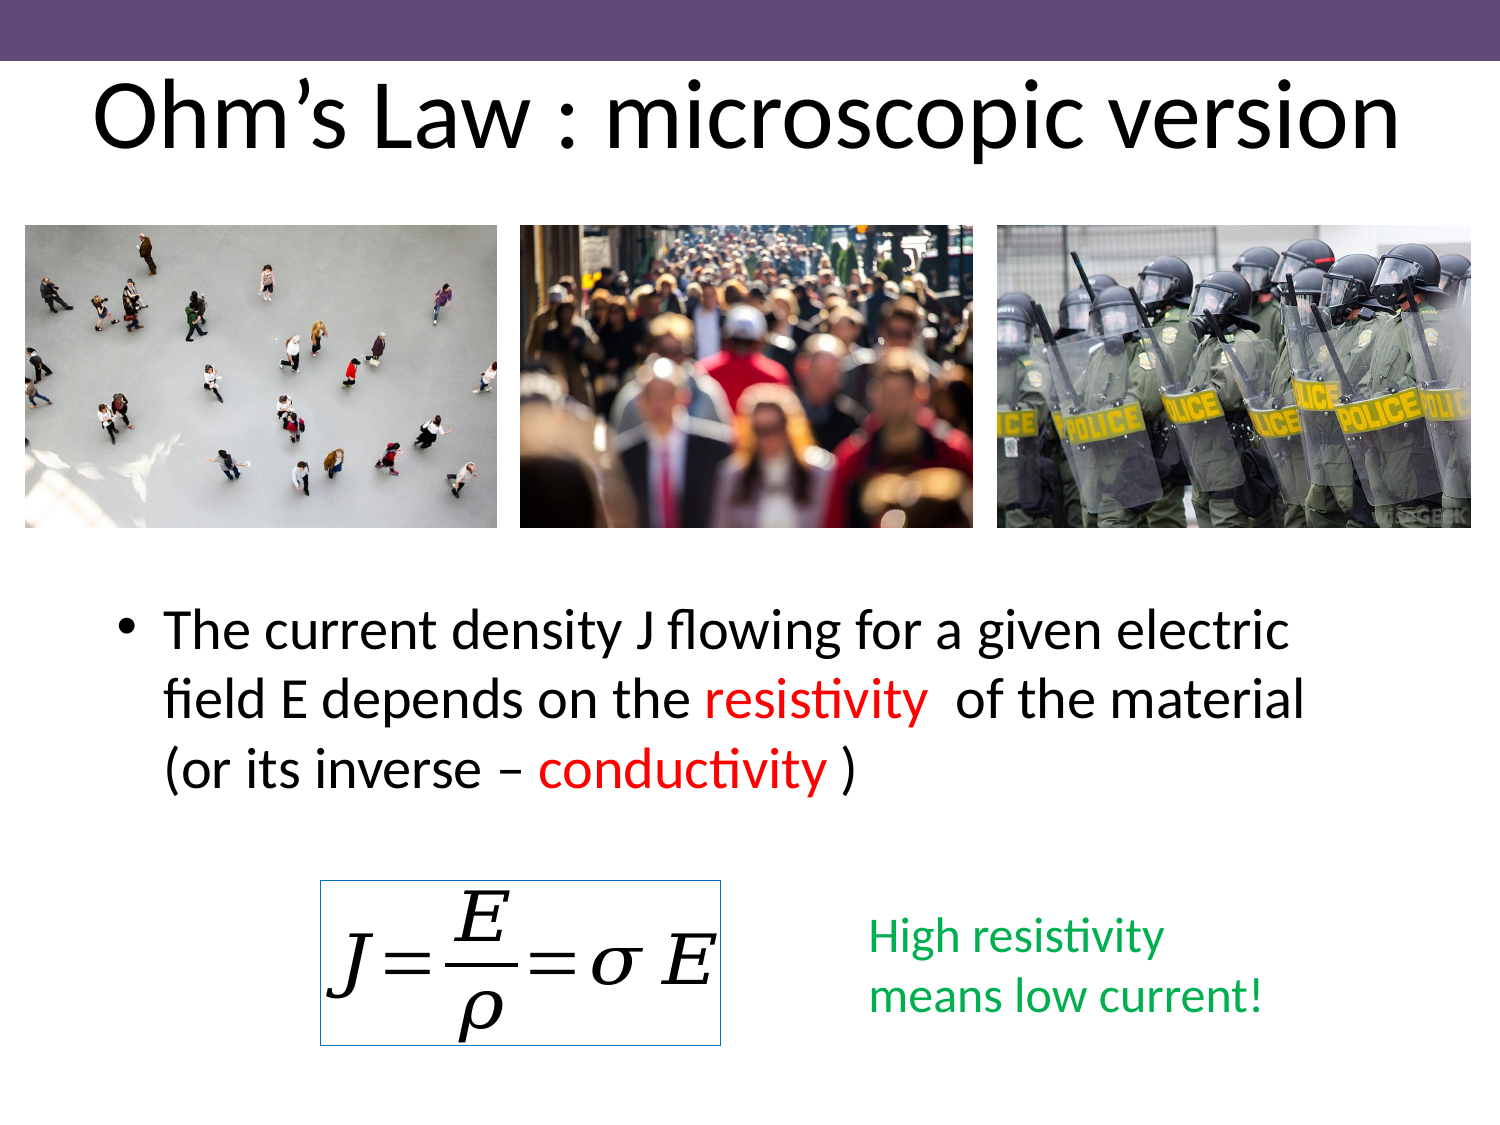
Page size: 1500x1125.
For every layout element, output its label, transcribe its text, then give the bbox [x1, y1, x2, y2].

picture [25, 225, 497, 528]
text_box Ohm’s Law : microscopic version [1, 45, 1495, 172]
text_box [0, 0, 1500, 61]
picture [996, 225, 1472, 528]
picture [519, 225, 974, 528]
